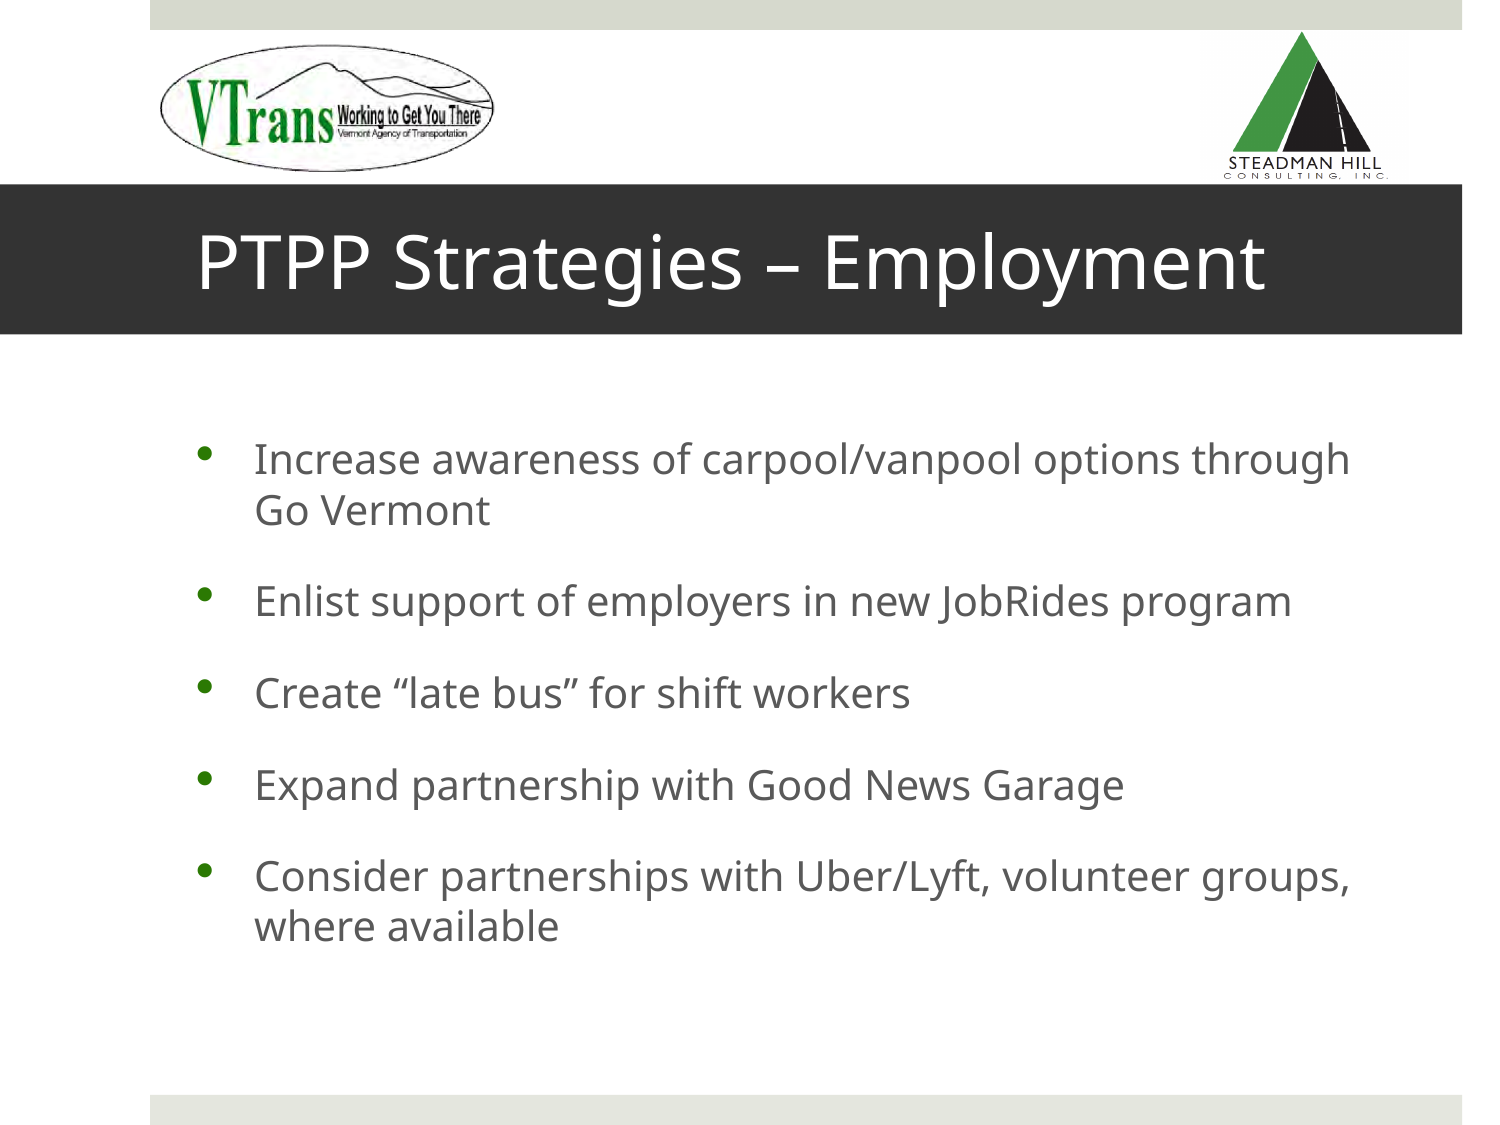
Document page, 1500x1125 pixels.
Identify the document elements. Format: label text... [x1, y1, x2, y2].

picture [1200, 31, 1409, 184]
list Increase awareness of carpool/vanpool options through Go Vermont Enlist support of employers in new JobRides program Create “late bus” for shift workers Expand partnership with Good News Garage Consider partnerships with Uber/Lyft, volunteer groups, where available [182, 425, 1432, 1028]
title PTPP Strategies – Employment [0, 184, 1463, 335]
picture [150, 31, 505, 180]
